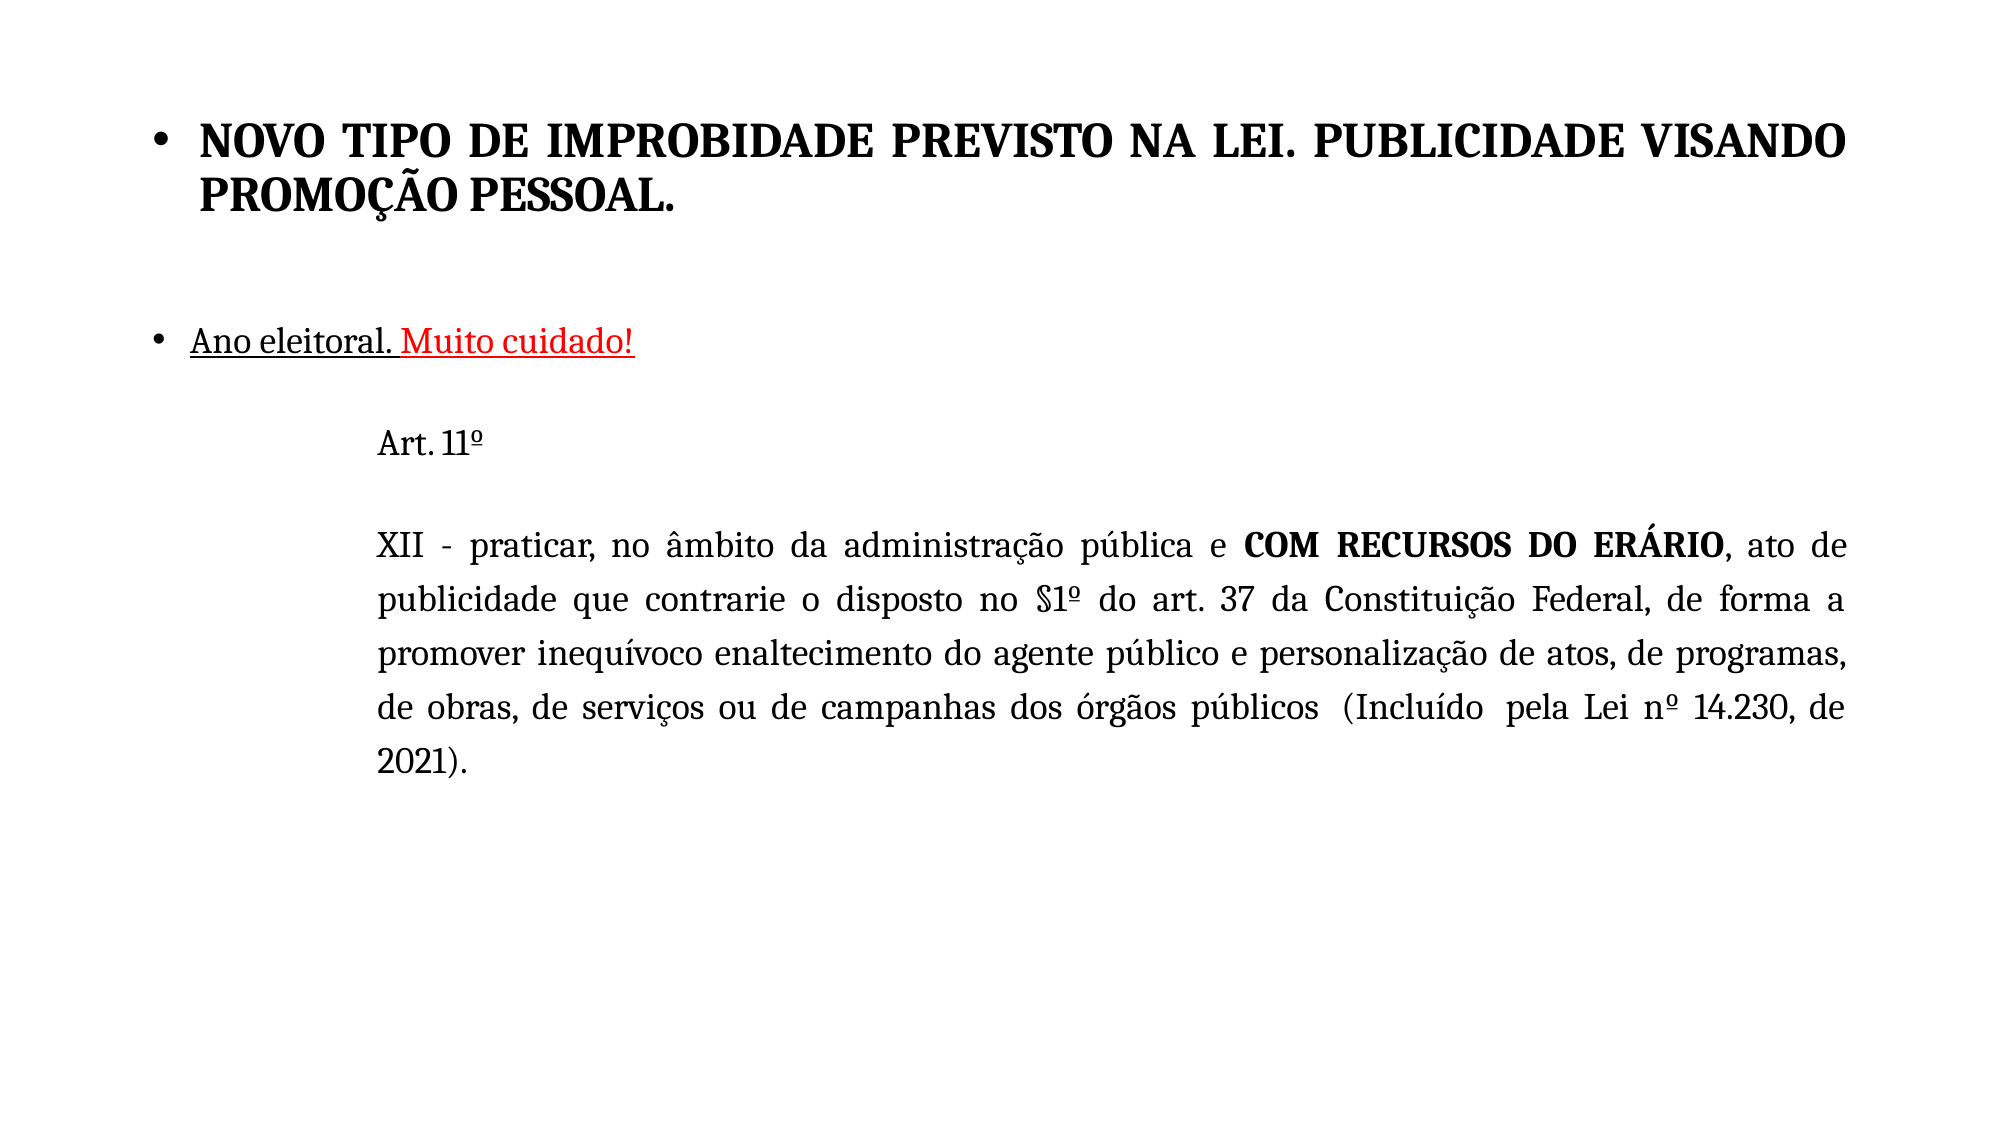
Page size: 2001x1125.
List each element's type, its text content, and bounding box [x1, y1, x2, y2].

list Ano eleitoral. Muito cuidado! Art. 11º XII - praticar, no âmbito da administração pública e COM RECURSOS DO ERÁRIO, ato de publicidade que contrarie o disposto no §1º do art. 37 da Constituição Federal, de forma a promover inequívoco enaltecimento do agente público e personalização de atos, de programas, de obras, de serviços ou de campanhas dos órgãos públicos (Incluído pela Lei nº 14.230, de 2021). [137, 299, 1863, 1014]
title NOVO TIPO DE IMPROBIDADE PREVISTO NA LEI. PUBLICIDADE VISANDO PROMOÇÃO PESSOAL. [137, 59, 1863, 278]
